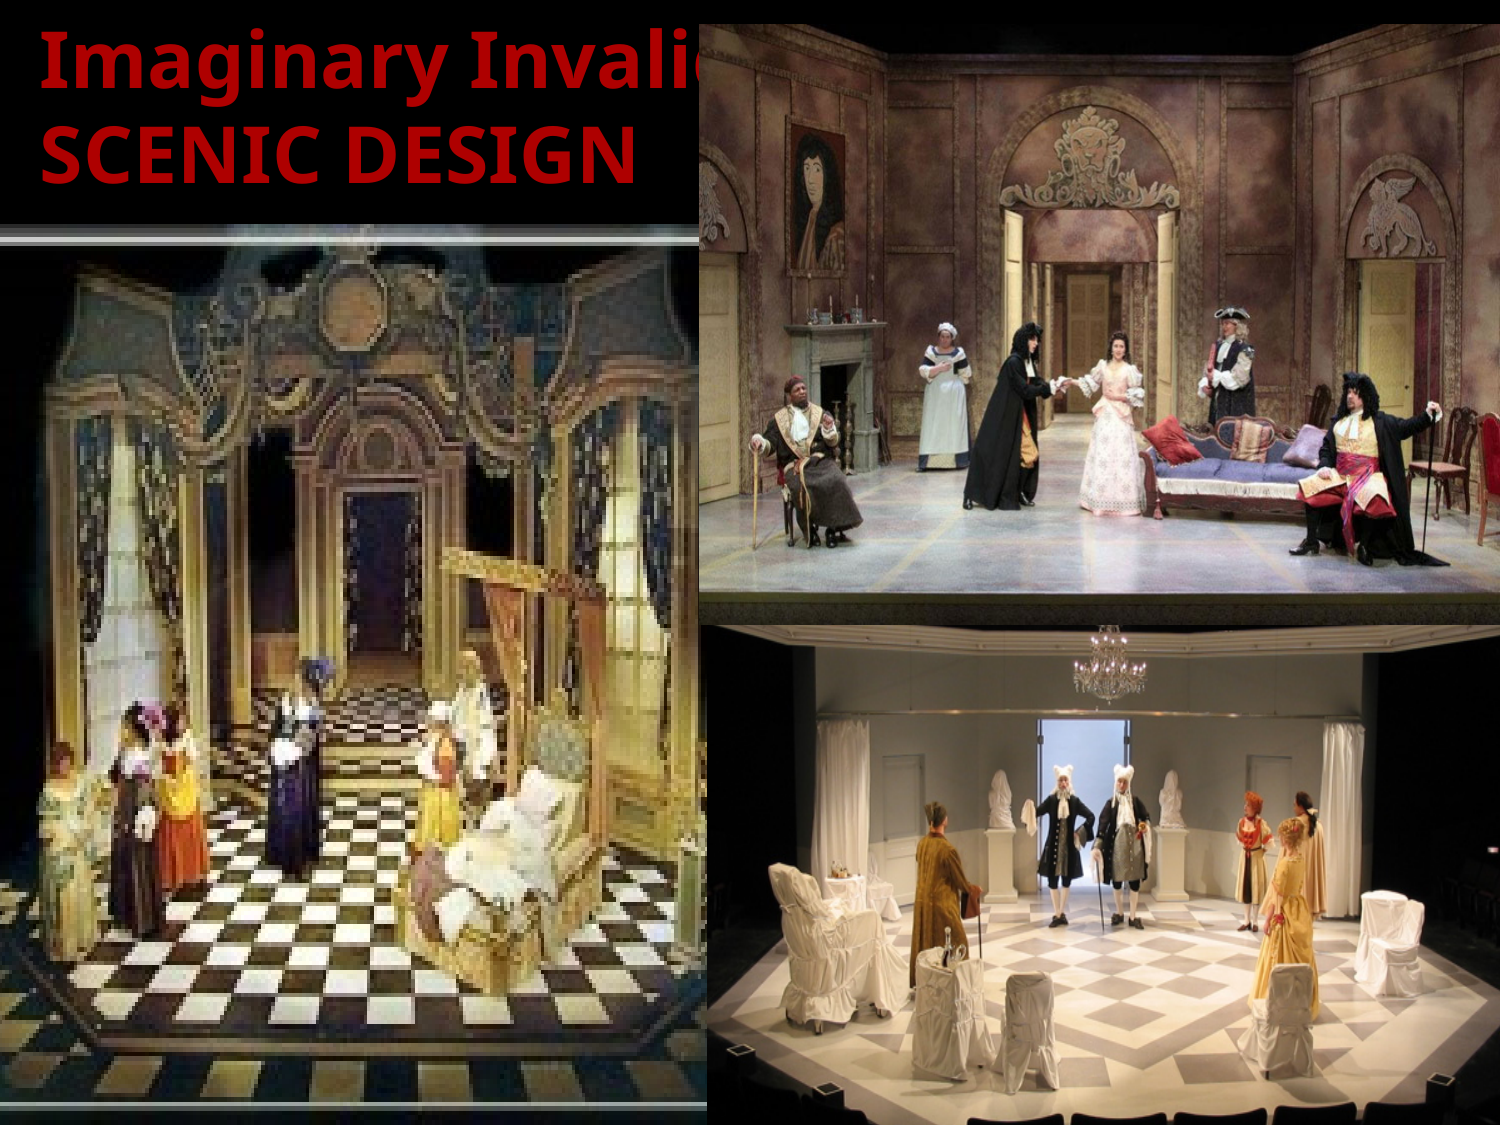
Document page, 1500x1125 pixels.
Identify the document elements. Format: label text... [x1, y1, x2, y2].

title Imaginary Invalid SCENIC DESIGN [24, 2, 1375, 208]
picture [0, 24, 1500, 1125]
